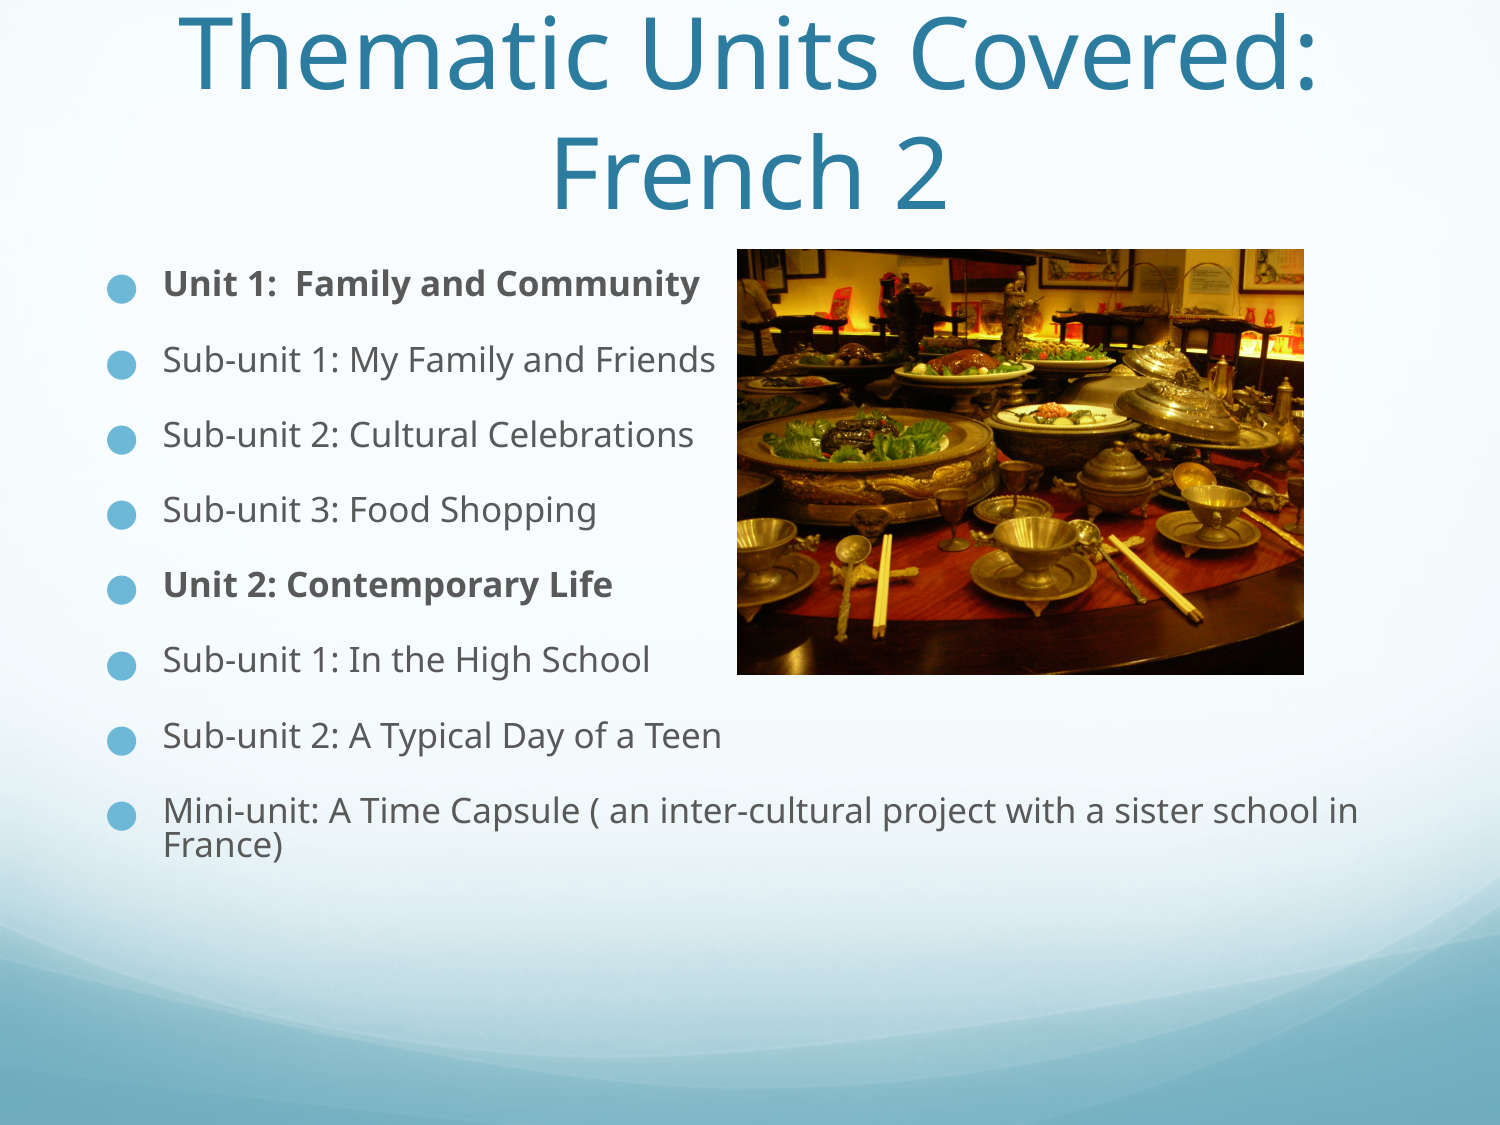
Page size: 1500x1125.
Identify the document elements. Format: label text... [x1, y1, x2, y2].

picture [0, 0, 1500, 1125]
title Thematic Units Covered: French 2 [90, 17, 1410, 237]
list Unit 1: Family and Community Sub-unit 1: My Family and Friends Sub-unit 2: Cultural Celebrations Sub-unit 3: Food Shopping Unit 2: Contemporary Life Sub-unit 1: In the High School Sub-unit 2: A Typical Day of a Teen Mini-unit: A Time Capsule ( an inter-cultural project with a sister school in France) [90, 262, 1410, 975]
